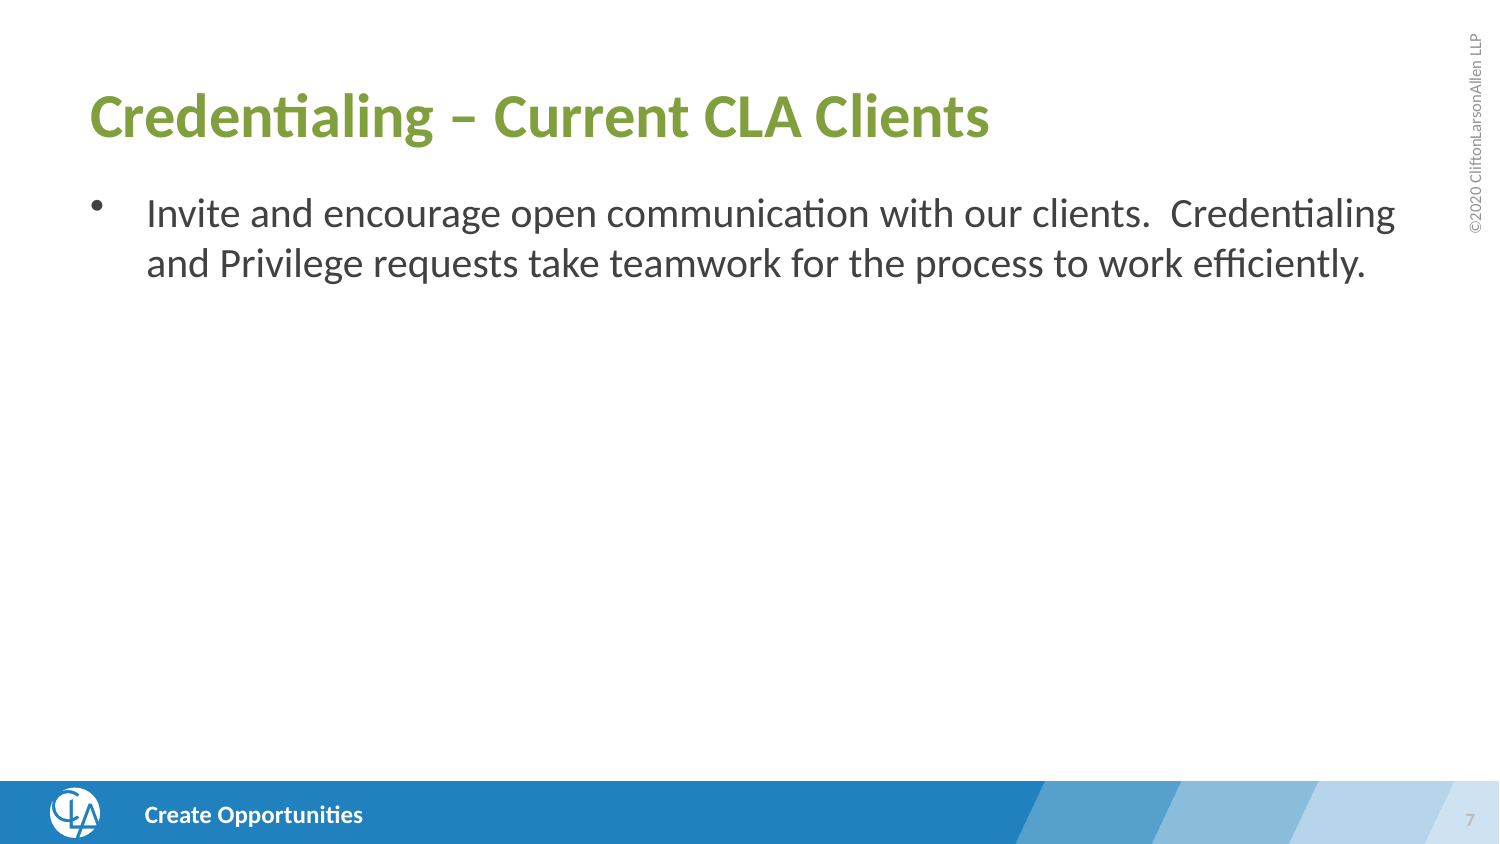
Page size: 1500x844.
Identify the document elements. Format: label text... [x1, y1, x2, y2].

list Invite and encourage open communication with our clients. Credentialing and Privilege requests take teamwork for the process to work efficiently. [74, 177, 1426, 741]
picture [0, 781, 1499, 844]
title Credentialing – Current CLA Clients [74, 56, 1426, 169]
slide_number 7 [1425, 790, 1490, 844]
